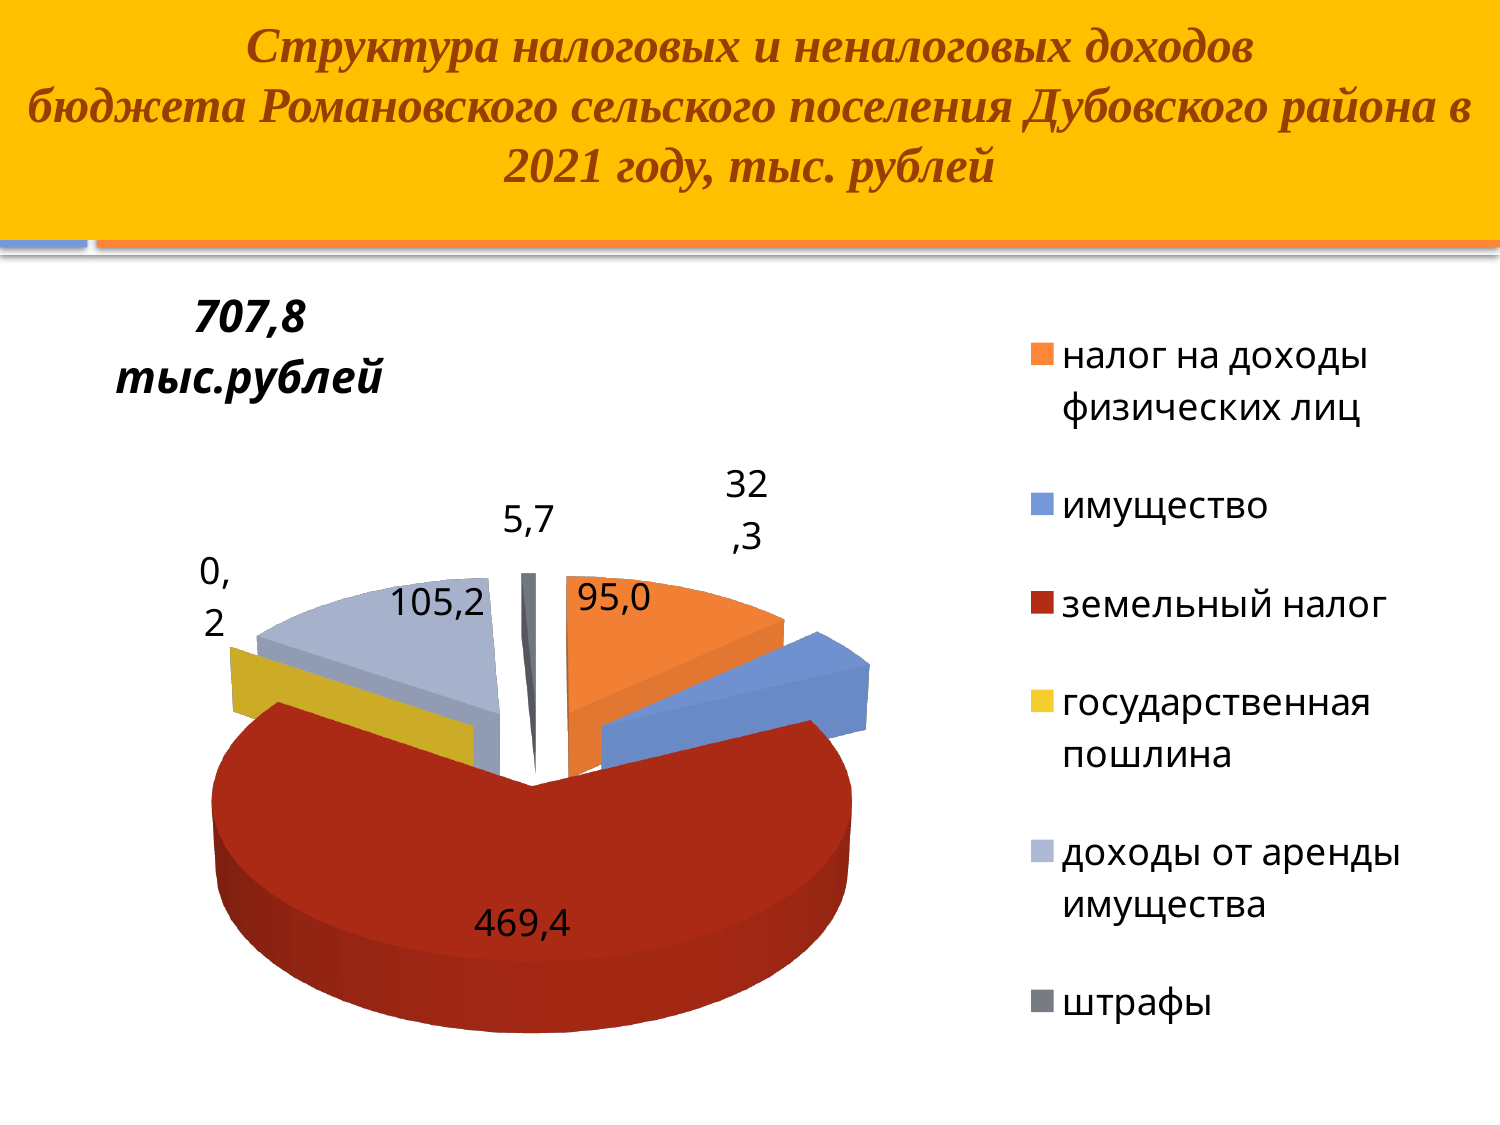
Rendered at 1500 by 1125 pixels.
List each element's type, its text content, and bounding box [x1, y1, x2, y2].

chart [74, 262, 1426, 1091]
title Структура налоговых и неналоговых доходов бюджета Романовского сельского поселения Дубовского района в 2021 году, тыс. рублей [0, 0, 1500, 240]
